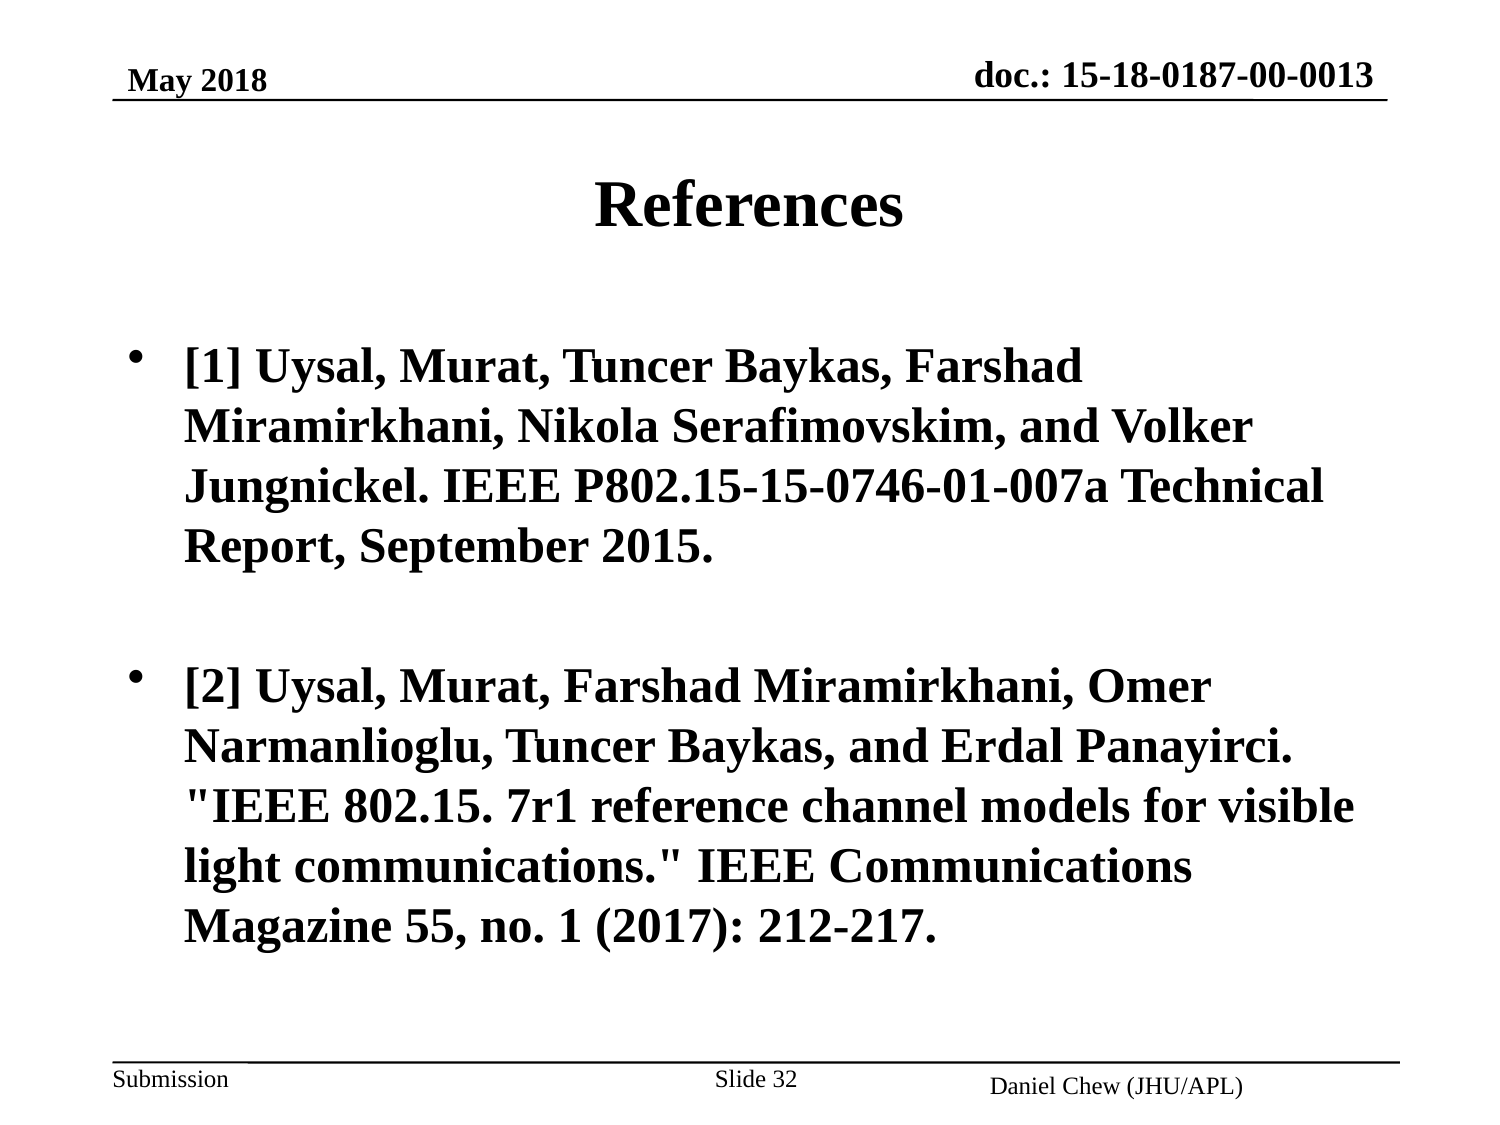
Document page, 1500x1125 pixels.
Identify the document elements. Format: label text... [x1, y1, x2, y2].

text_box May 2018 [112, 50, 425, 147]
title References [112, 112, 1388, 288]
list [1] Uysal, Murat, Tuncer Baykas, Farshad Miramirkhani, Nikola Serafimovskim, and Volker Jungnickel. IEEE P802.15-15-0746-01-007a Technical Report, September 2015. [2] Uysal, Murat, Farshad Miramirkhani, Omer Narmanlioglu, Tuncer Baykas, and Erdal Panayirci. "IEEE 802.15. 7r1 reference channel models for visible light communications." IEEE Communications Magazine 55, no. 1 (2017): 212-217. [112, 324, 1388, 1000]
footer Daniel Chew (JHU/APL) [975, 1062, 1402, 1100]
slide_number Slide 32 [711, 1061, 801, 1093]
